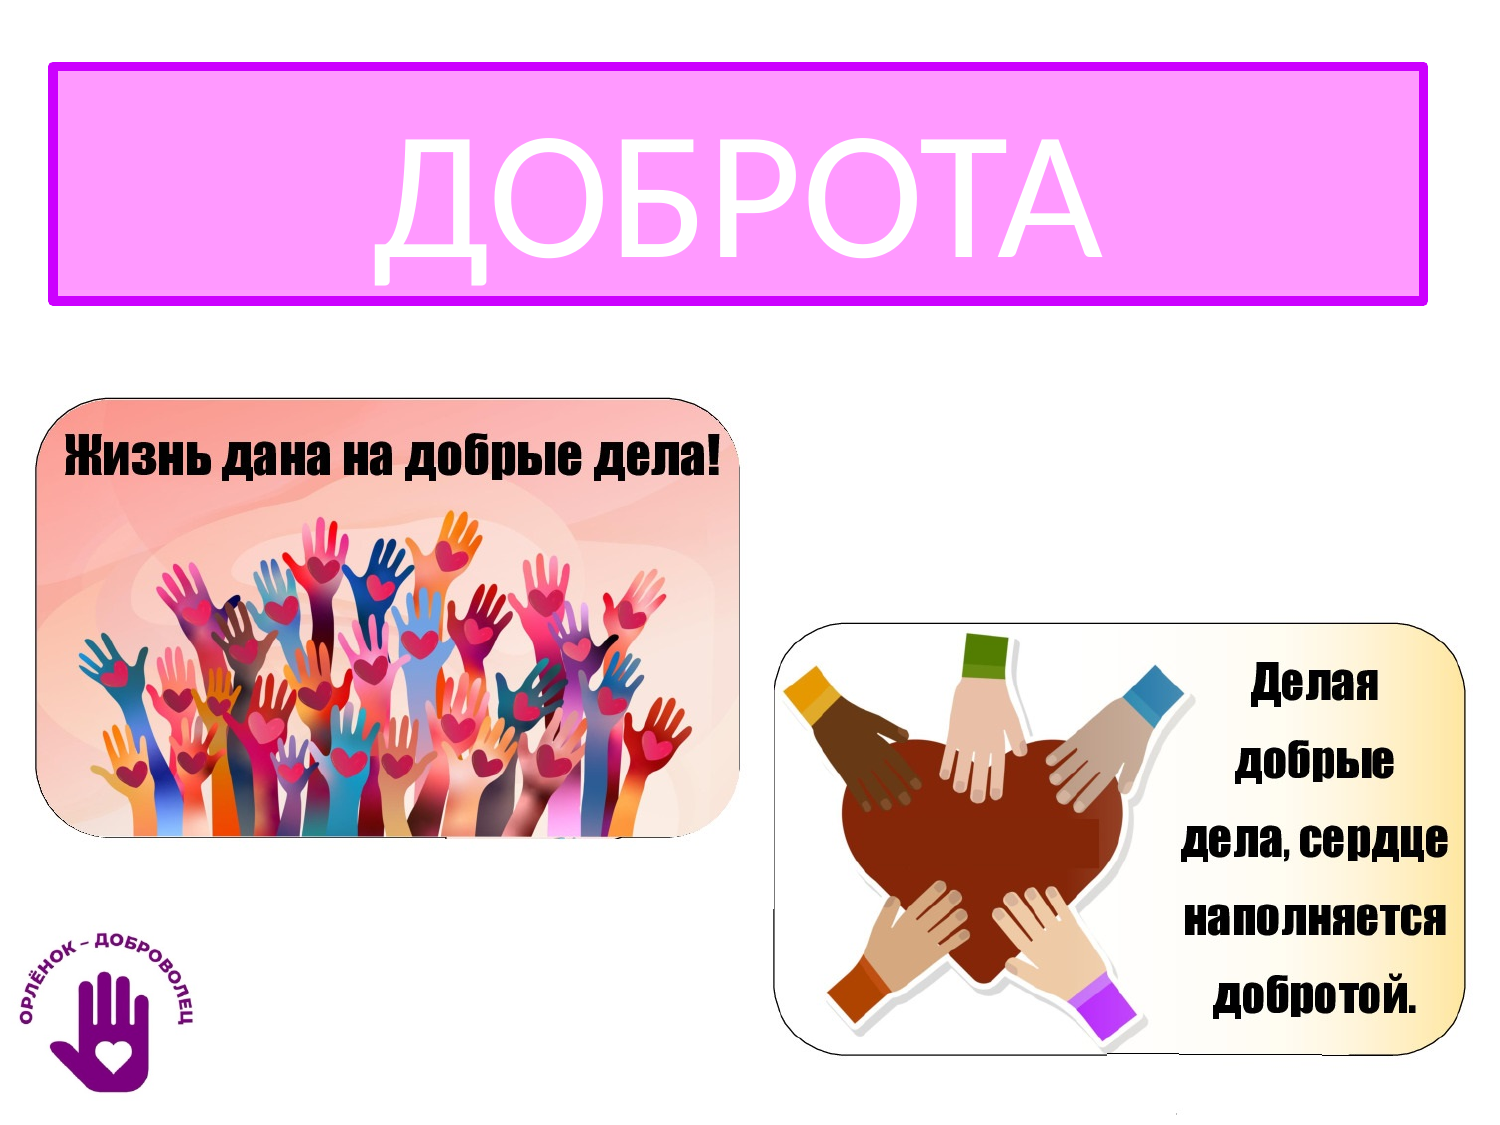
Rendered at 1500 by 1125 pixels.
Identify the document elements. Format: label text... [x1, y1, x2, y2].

picture [0, 373, 1500, 1125]
picture [0, 914, 212, 1125]
text_box ДОБРОТА [53, 66, 1424, 301]
